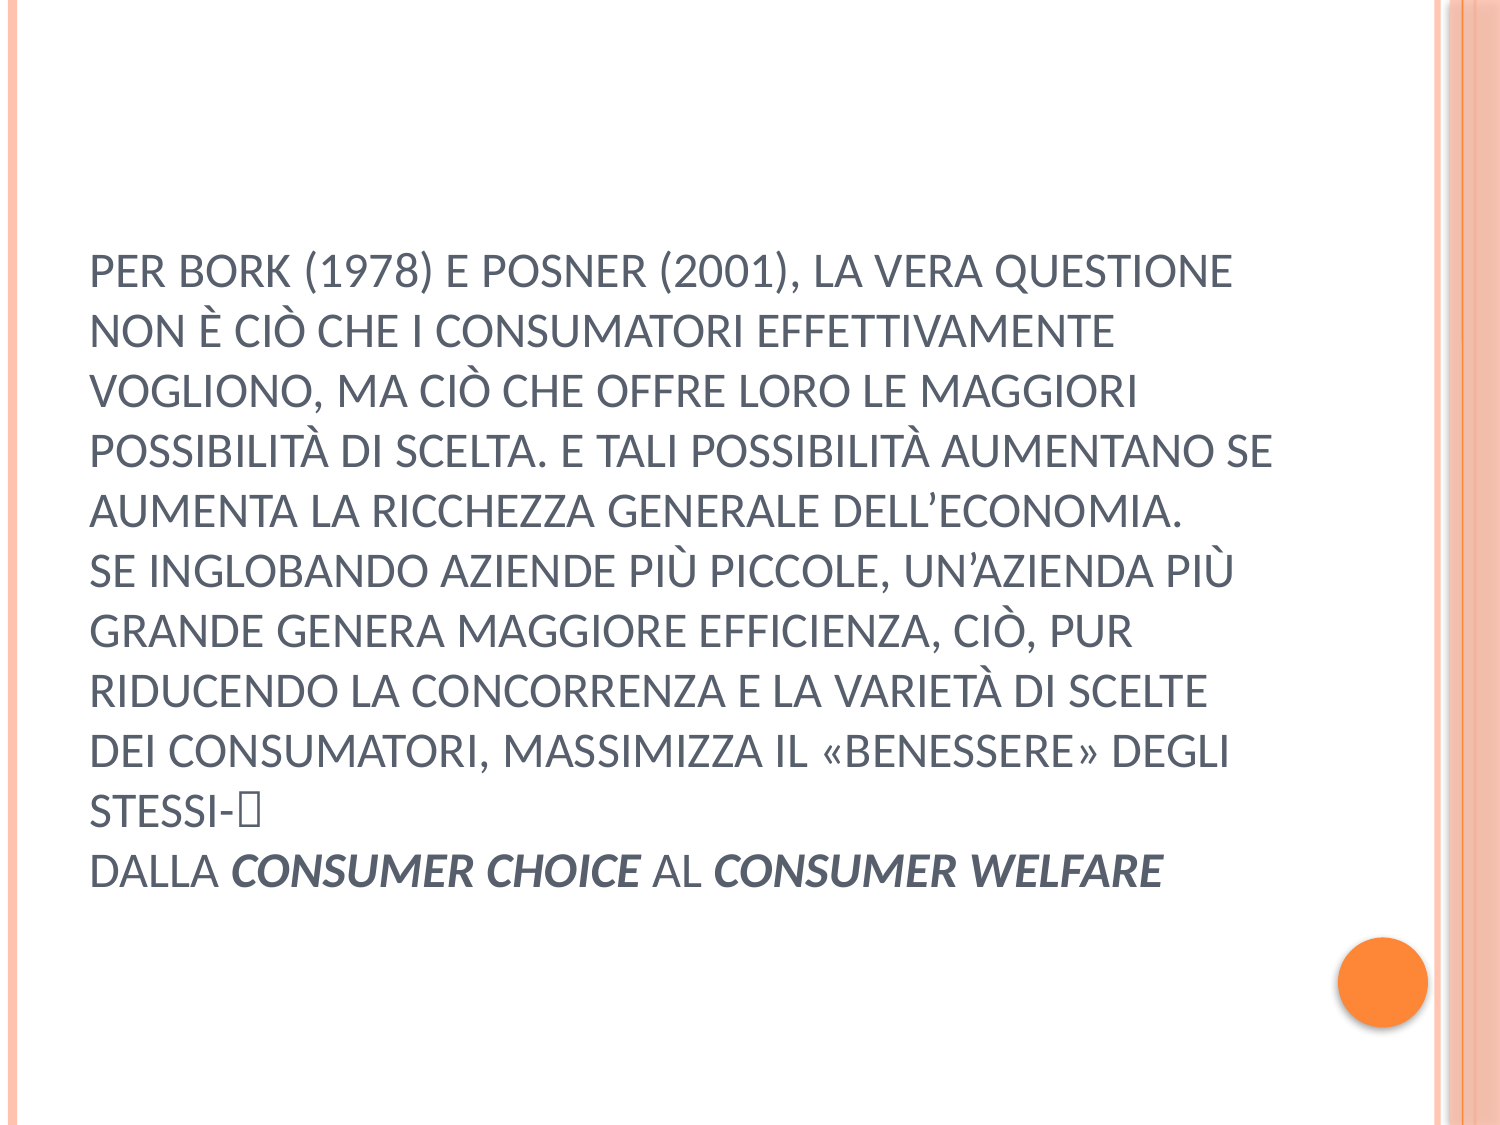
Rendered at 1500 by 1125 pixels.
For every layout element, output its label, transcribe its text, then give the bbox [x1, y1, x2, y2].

title Per Bork (1978) e Posner (2001), la vera questione non è ciò che i consumatori effettivamente vogliono, ma ciò che offre loro le maggiori possibilità di scelta. E tali possibilità aumentano se aumenta la ricchezza generale dell’economia. Se inglobando aziende più piccole, un’azienda più grande genera maggiore efficienza, ciò, pur riducendo la concorrenza e la varietà di scelte dei consumatori, massimizza il «benessere» degli stessi- dalla consumer choice al consumer welfare [75, 19, 1300, 906]
